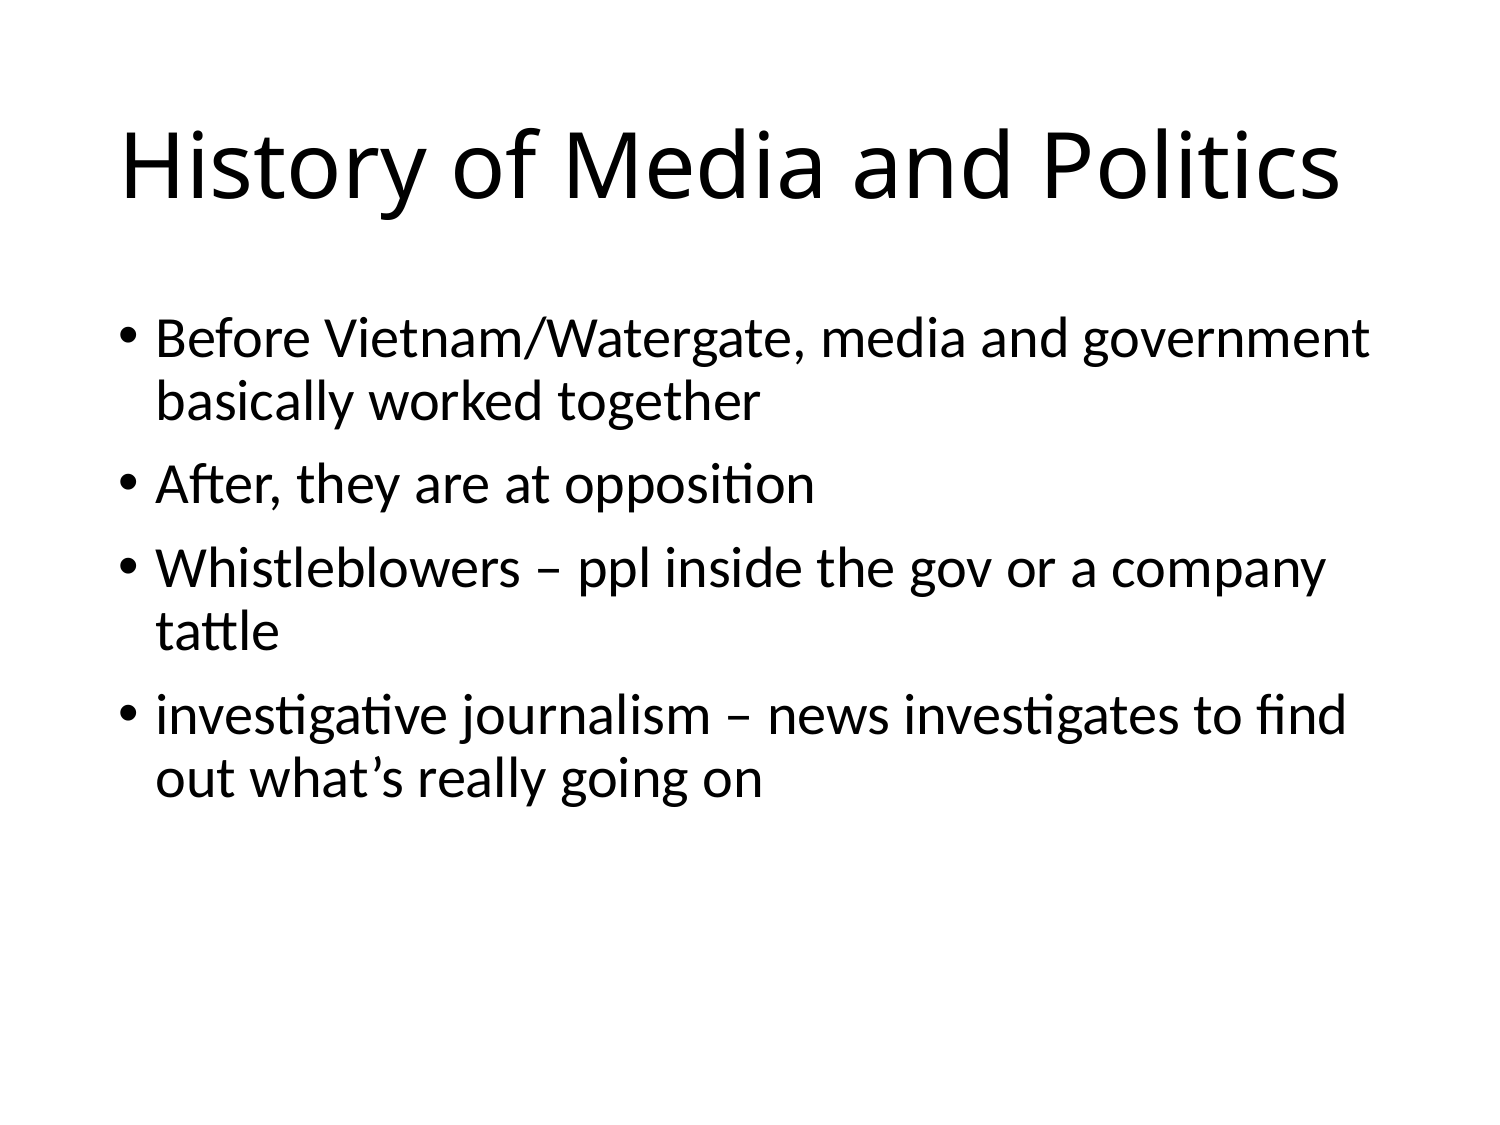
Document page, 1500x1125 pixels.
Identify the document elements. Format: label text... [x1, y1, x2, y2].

list Before Vietnam/Watergate, media and government basically worked together After, they are at opposition Whistleblowers – ppl inside the gov or a company tattle investigative journalism – news investigates to find out what’s really going on [103, 299, 1397, 1014]
title History of Media and Politics [103, 59, 1397, 278]
